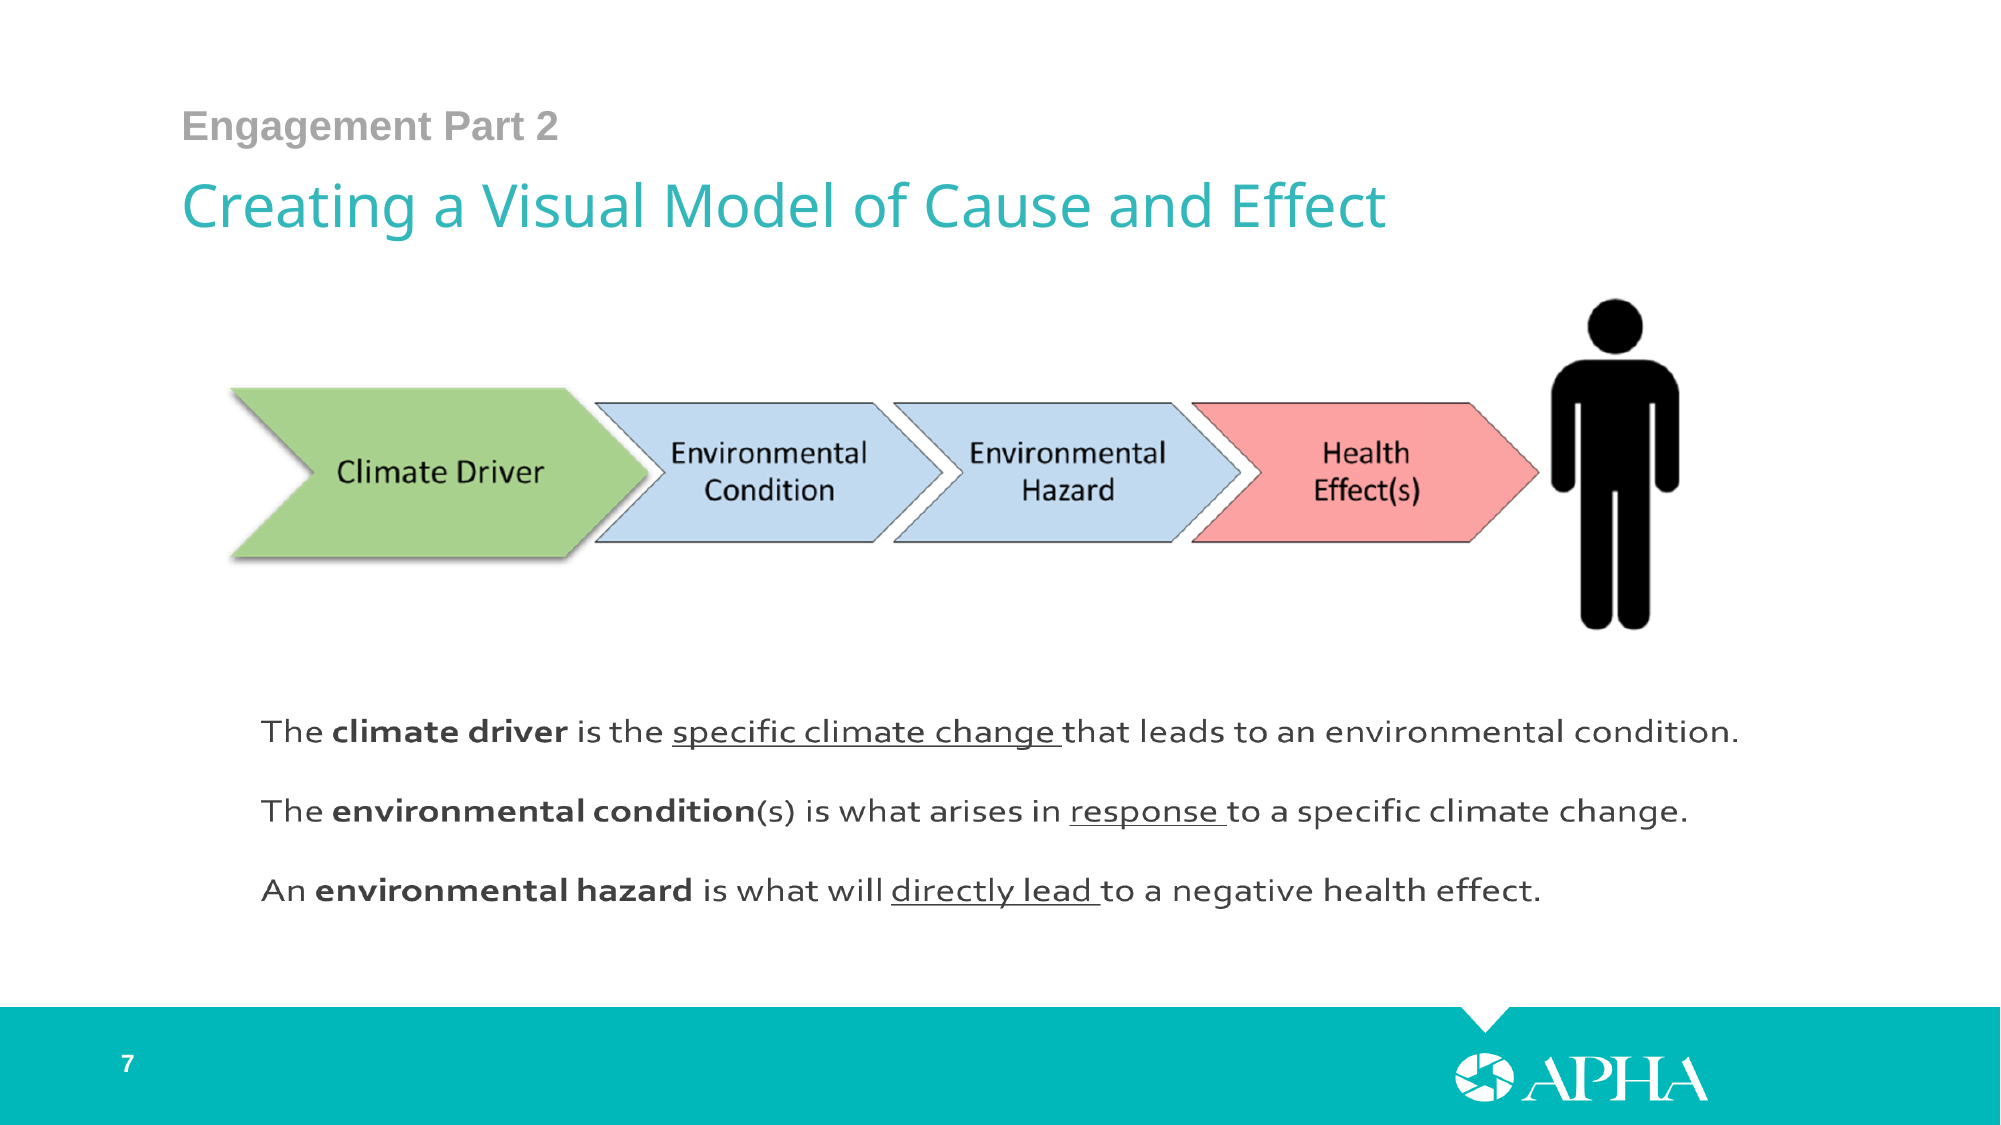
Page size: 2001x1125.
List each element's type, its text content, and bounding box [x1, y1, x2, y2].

picture [236, 701, 1764, 929]
slide_number 7 [106, 1042, 573, 1103]
picture [0, 1007, 2000, 1125]
picture [196, 276, 1804, 654]
list Engagement Part 2 [166, 99, 1834, 162]
list Creating a Visual Model of Cause and Effect [166, 162, 1834, 250]
